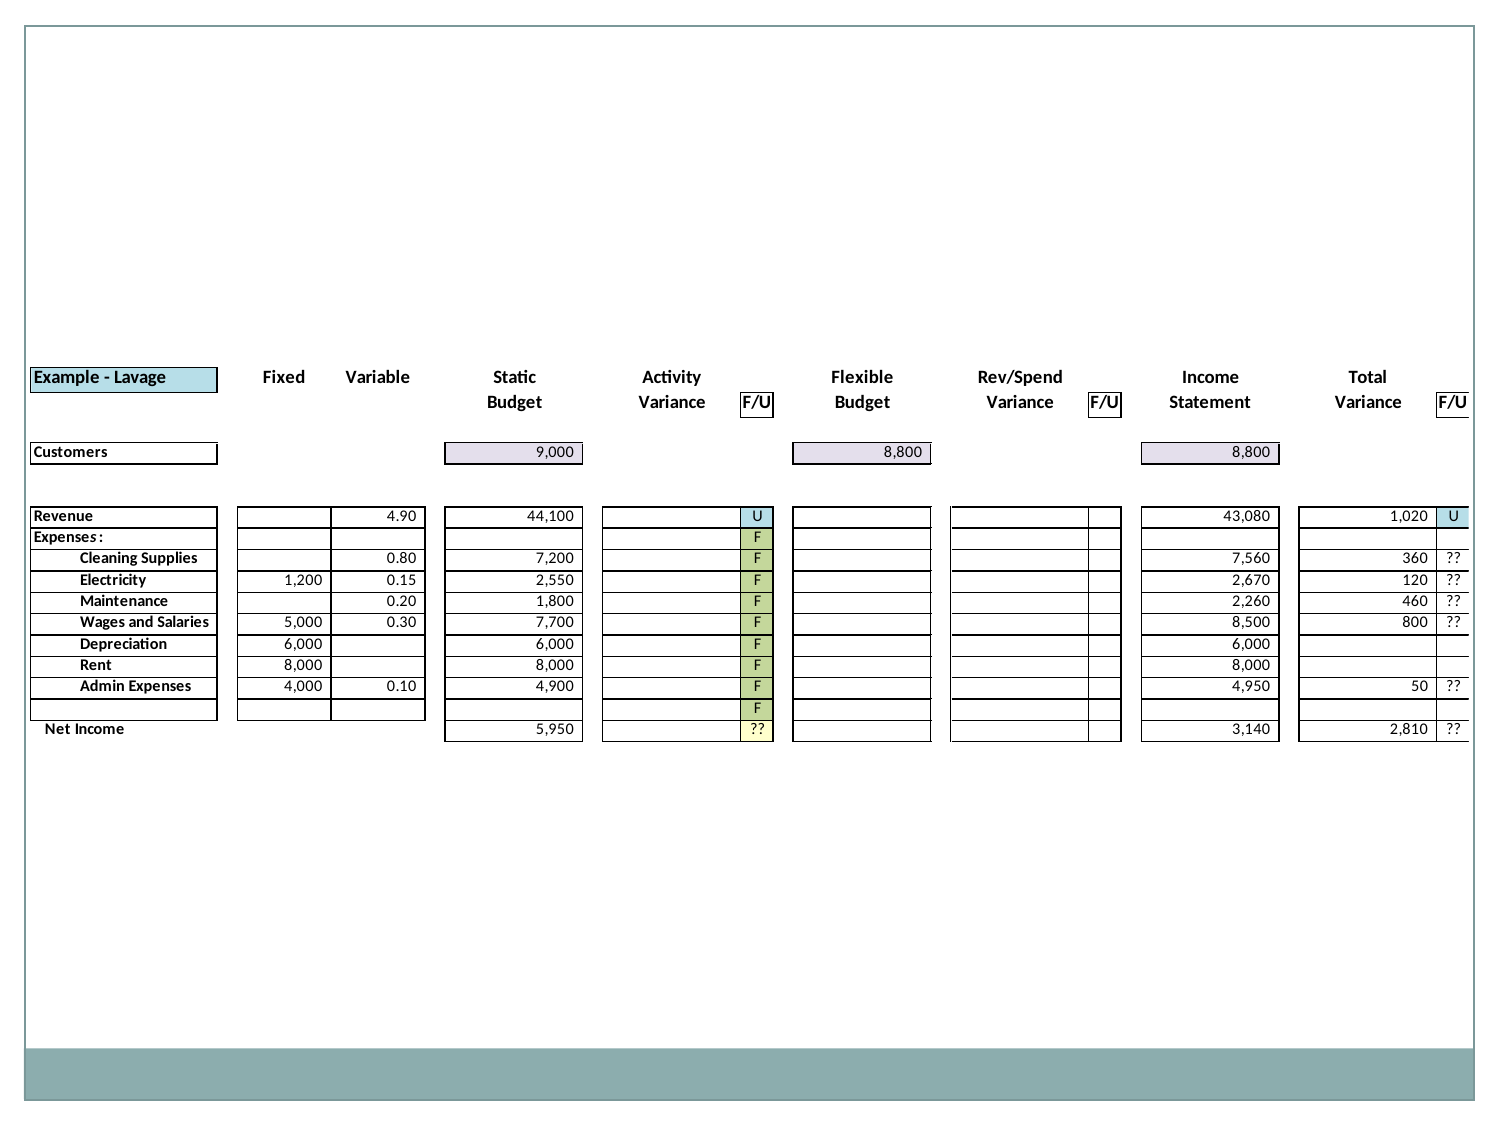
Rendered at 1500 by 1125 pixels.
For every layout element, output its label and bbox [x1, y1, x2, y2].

picture [29, 366, 1471, 743]
